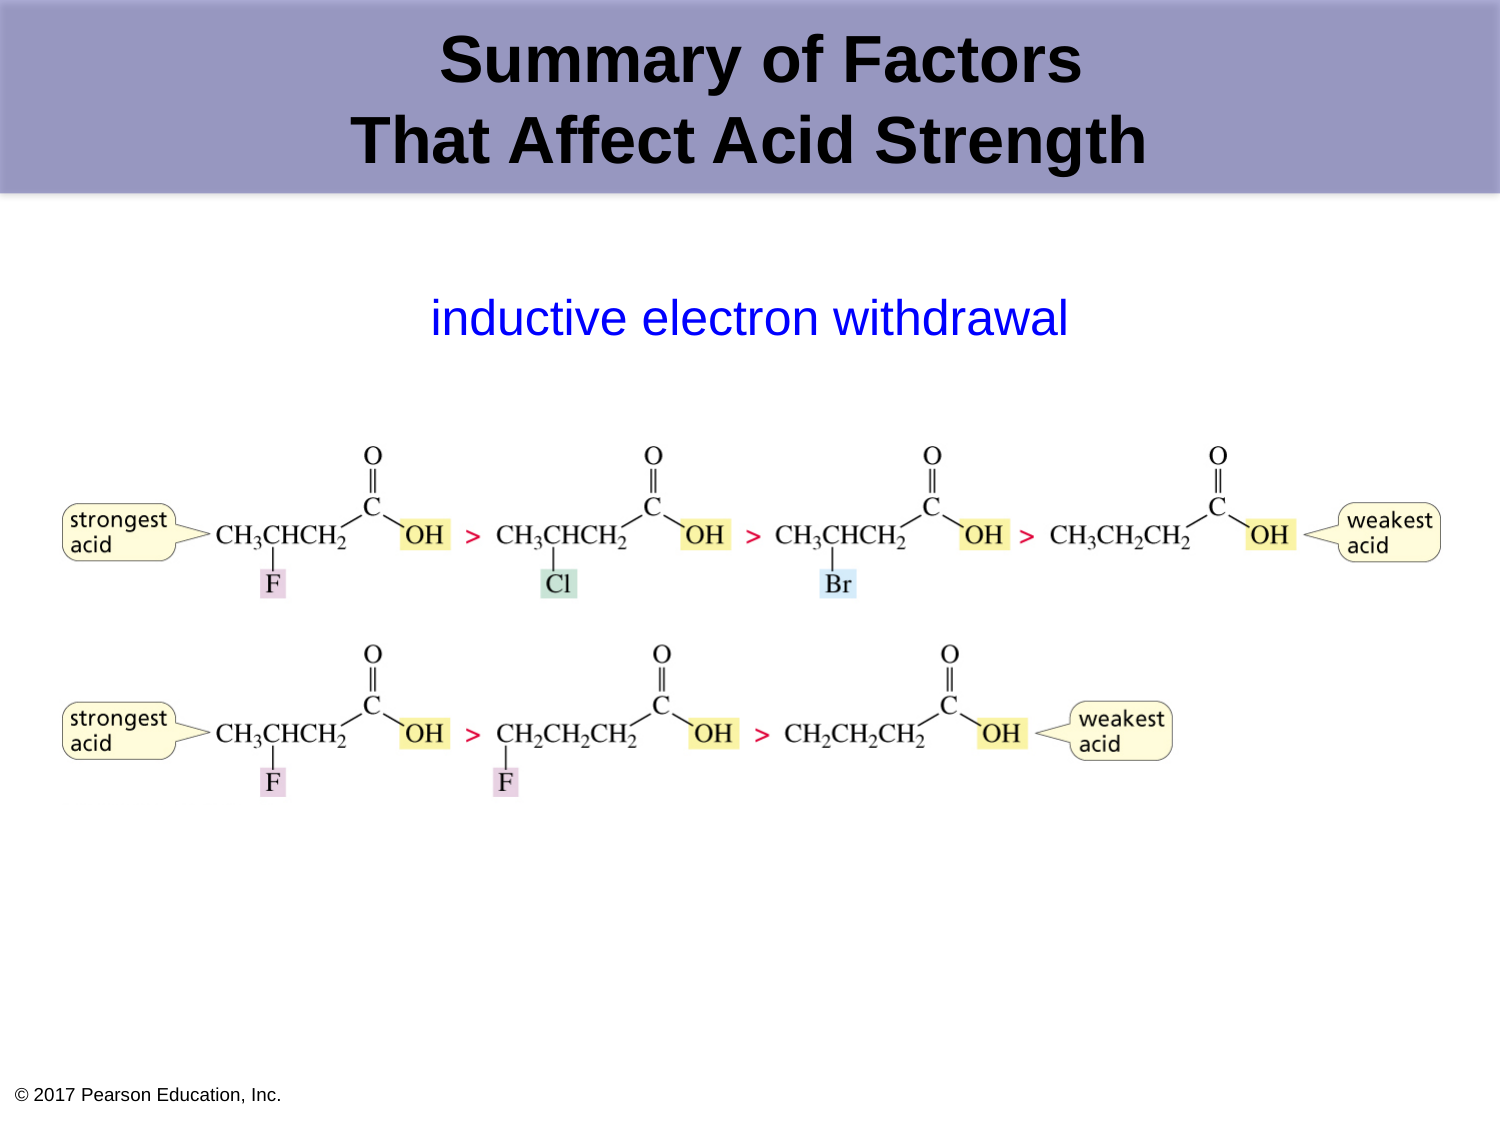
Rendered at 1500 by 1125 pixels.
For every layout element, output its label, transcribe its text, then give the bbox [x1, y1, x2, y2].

picture [51, 434, 1452, 805]
text_box Summary of Factors That Affect Acid Strength [0, 0, 1500, 185]
text_box inductive electron withdrawal [415, 277, 1085, 353]
